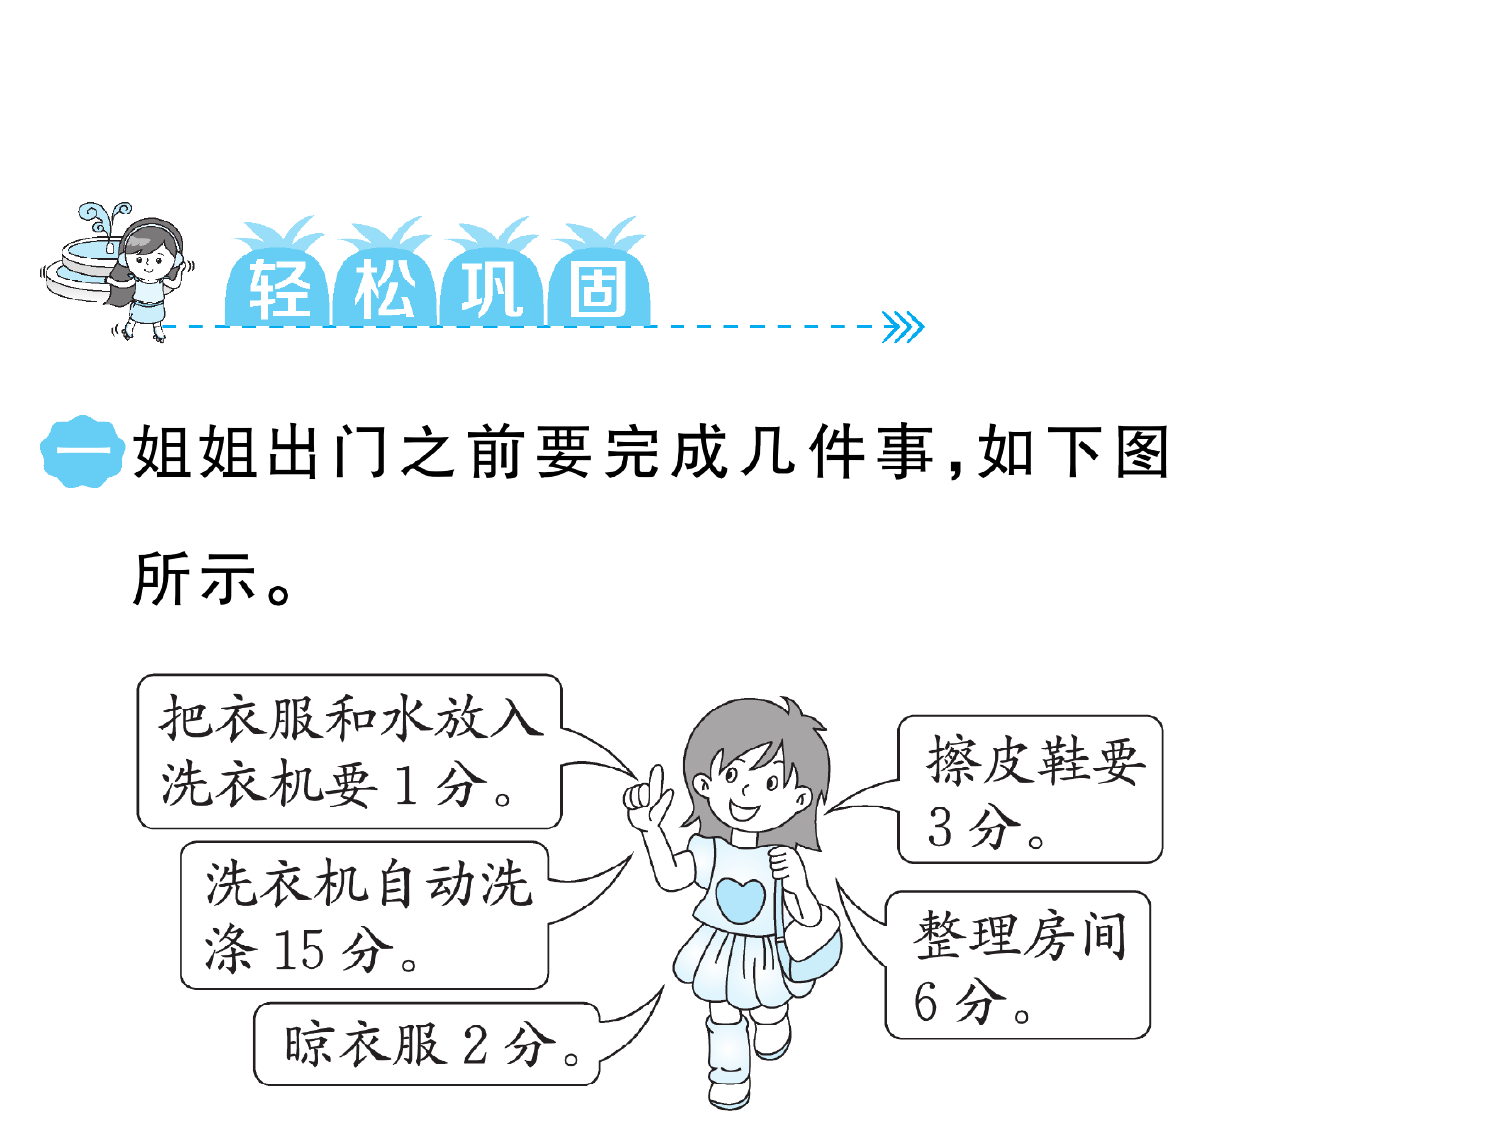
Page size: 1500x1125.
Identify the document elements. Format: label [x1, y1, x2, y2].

picture [35, 177, 1202, 1122]
